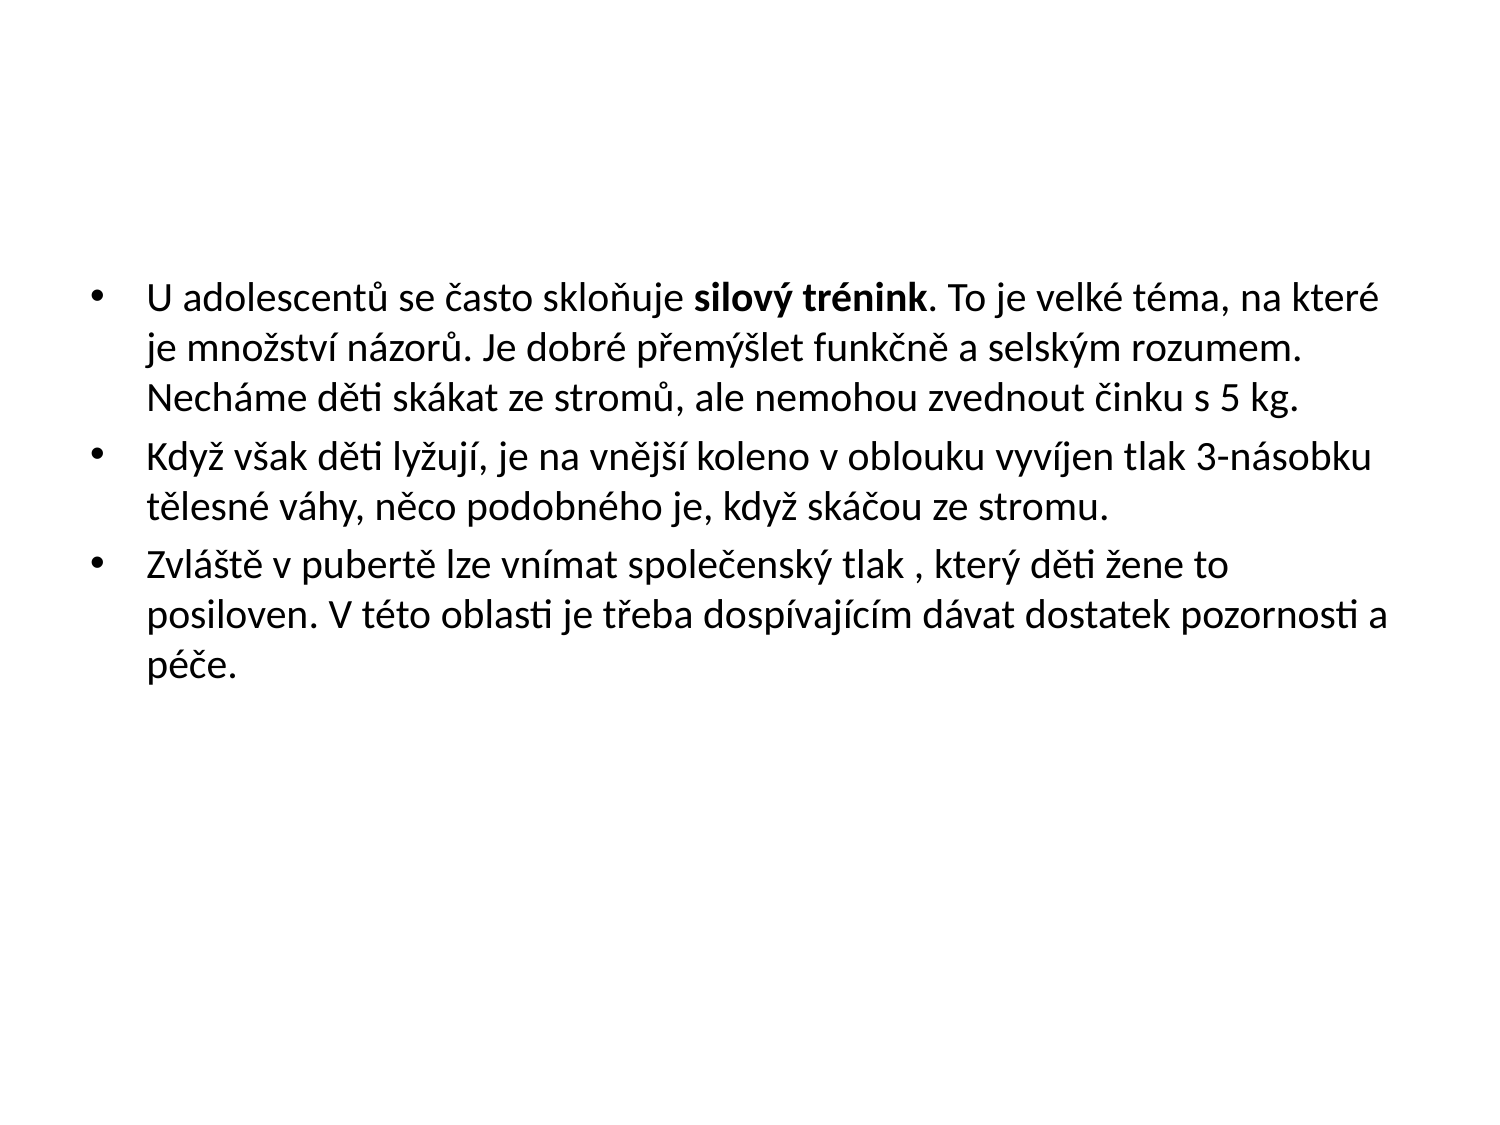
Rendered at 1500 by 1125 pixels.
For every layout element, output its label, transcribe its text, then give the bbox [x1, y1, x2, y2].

list U adolescentů se často skloňuje silový trénink. To je velké téma, na které je množství názorů. Je dobré přemýšlet funkčně a selským rozumem. Necháme děti skákat ze stromů, ale nemohou zvednout činku s 5 kg. Když však děti lyžují, je na vnější koleno v oblouku vyvíjen tlak 3-násobku tělesné váhy, něco podobného je, když skáčou ze stromu. Zvláště v pubertě lze vnímat společenský tlak , který děti žene to posiloven. V této oblasti je třeba dospívajícím dávat dostatek pozornosti a péče. [75, 262, 1425, 1005]
